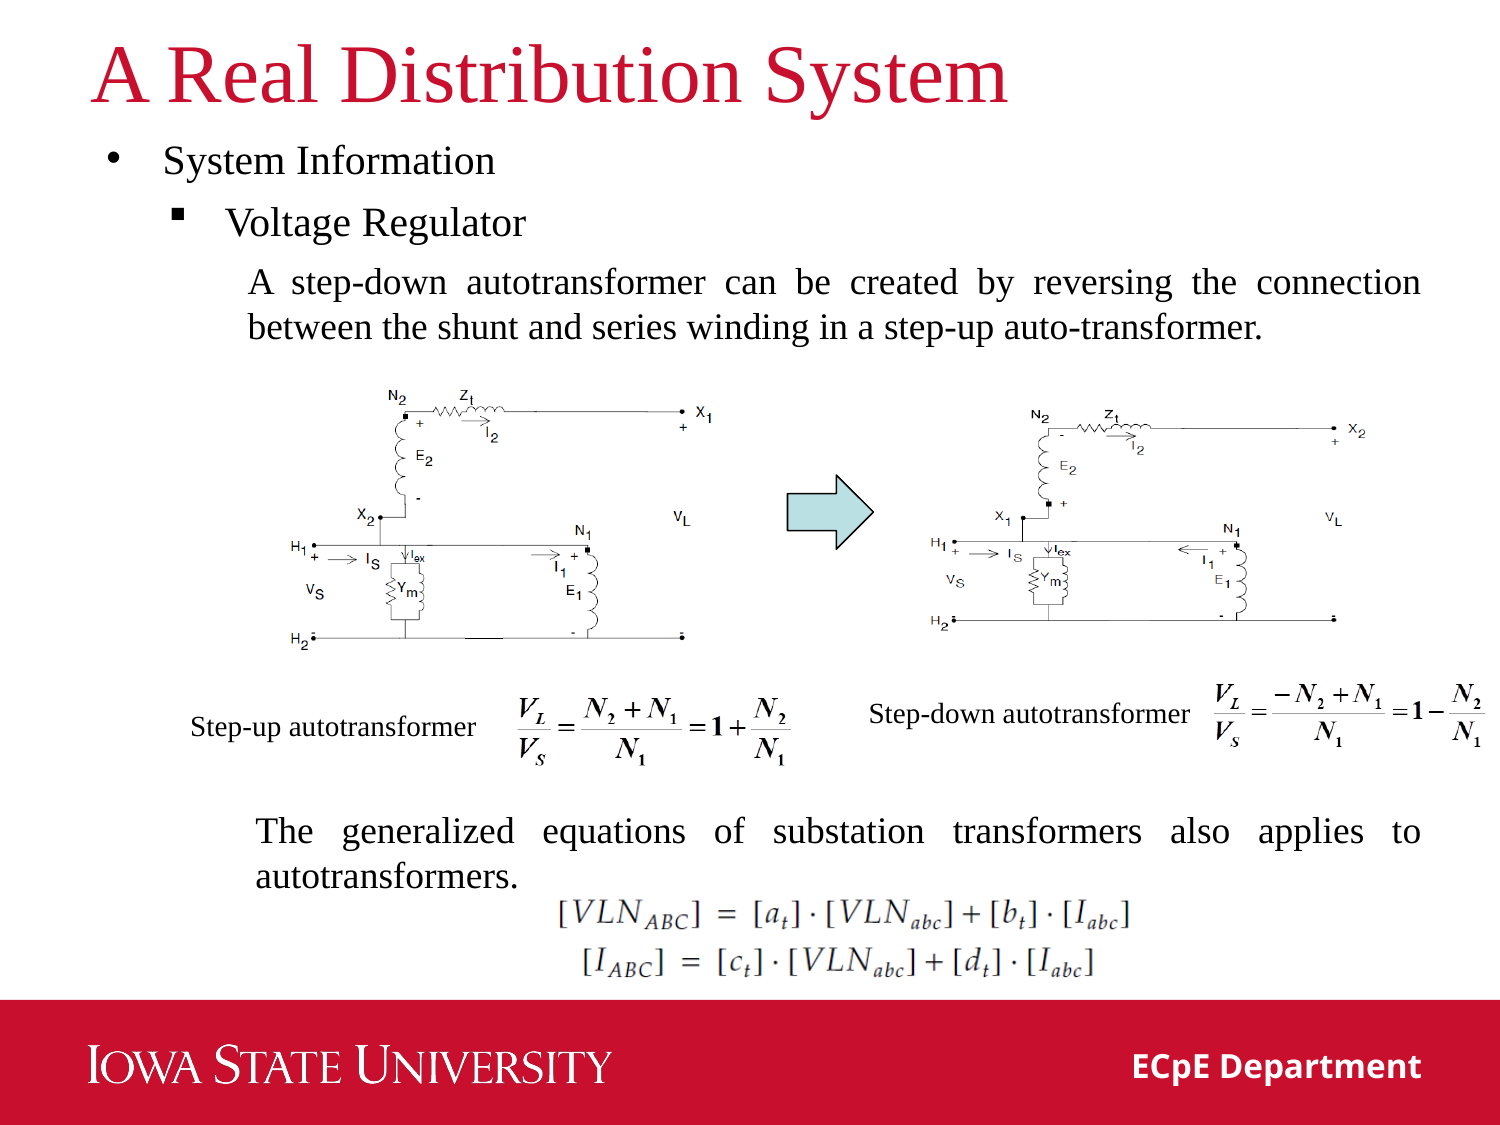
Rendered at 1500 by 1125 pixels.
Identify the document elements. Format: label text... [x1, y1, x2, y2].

text_box A step-down autotransformer can be created by reversing the connection between the shunt and series winding in a step-up auto-transformer. [232, 249, 1438, 355]
picture [511, 687, 797, 772]
text_box Step-down autotransformer [853, 687, 1204, 738]
text_box The generalized equations of substation transformers also applies to autotransformers. [240, 798, 1438, 904]
picture [87, 1044, 613, 1088]
text_box [787, 474, 874, 550]
text_box Voltage Regulator [153, 187, 542, 253]
text_box System Information [91, 125, 1038, 190]
picture [1209, 674, 1491, 753]
picture [913, 399, 1371, 637]
title A Real Distribution System [75, 24, 1351, 113]
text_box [544, 889, 1139, 993]
text_box Step-up autotransformer [175, 699, 492, 750]
list ECpE Department [1037, 1037, 1438, 1101]
picture [278, 374, 729, 660]
